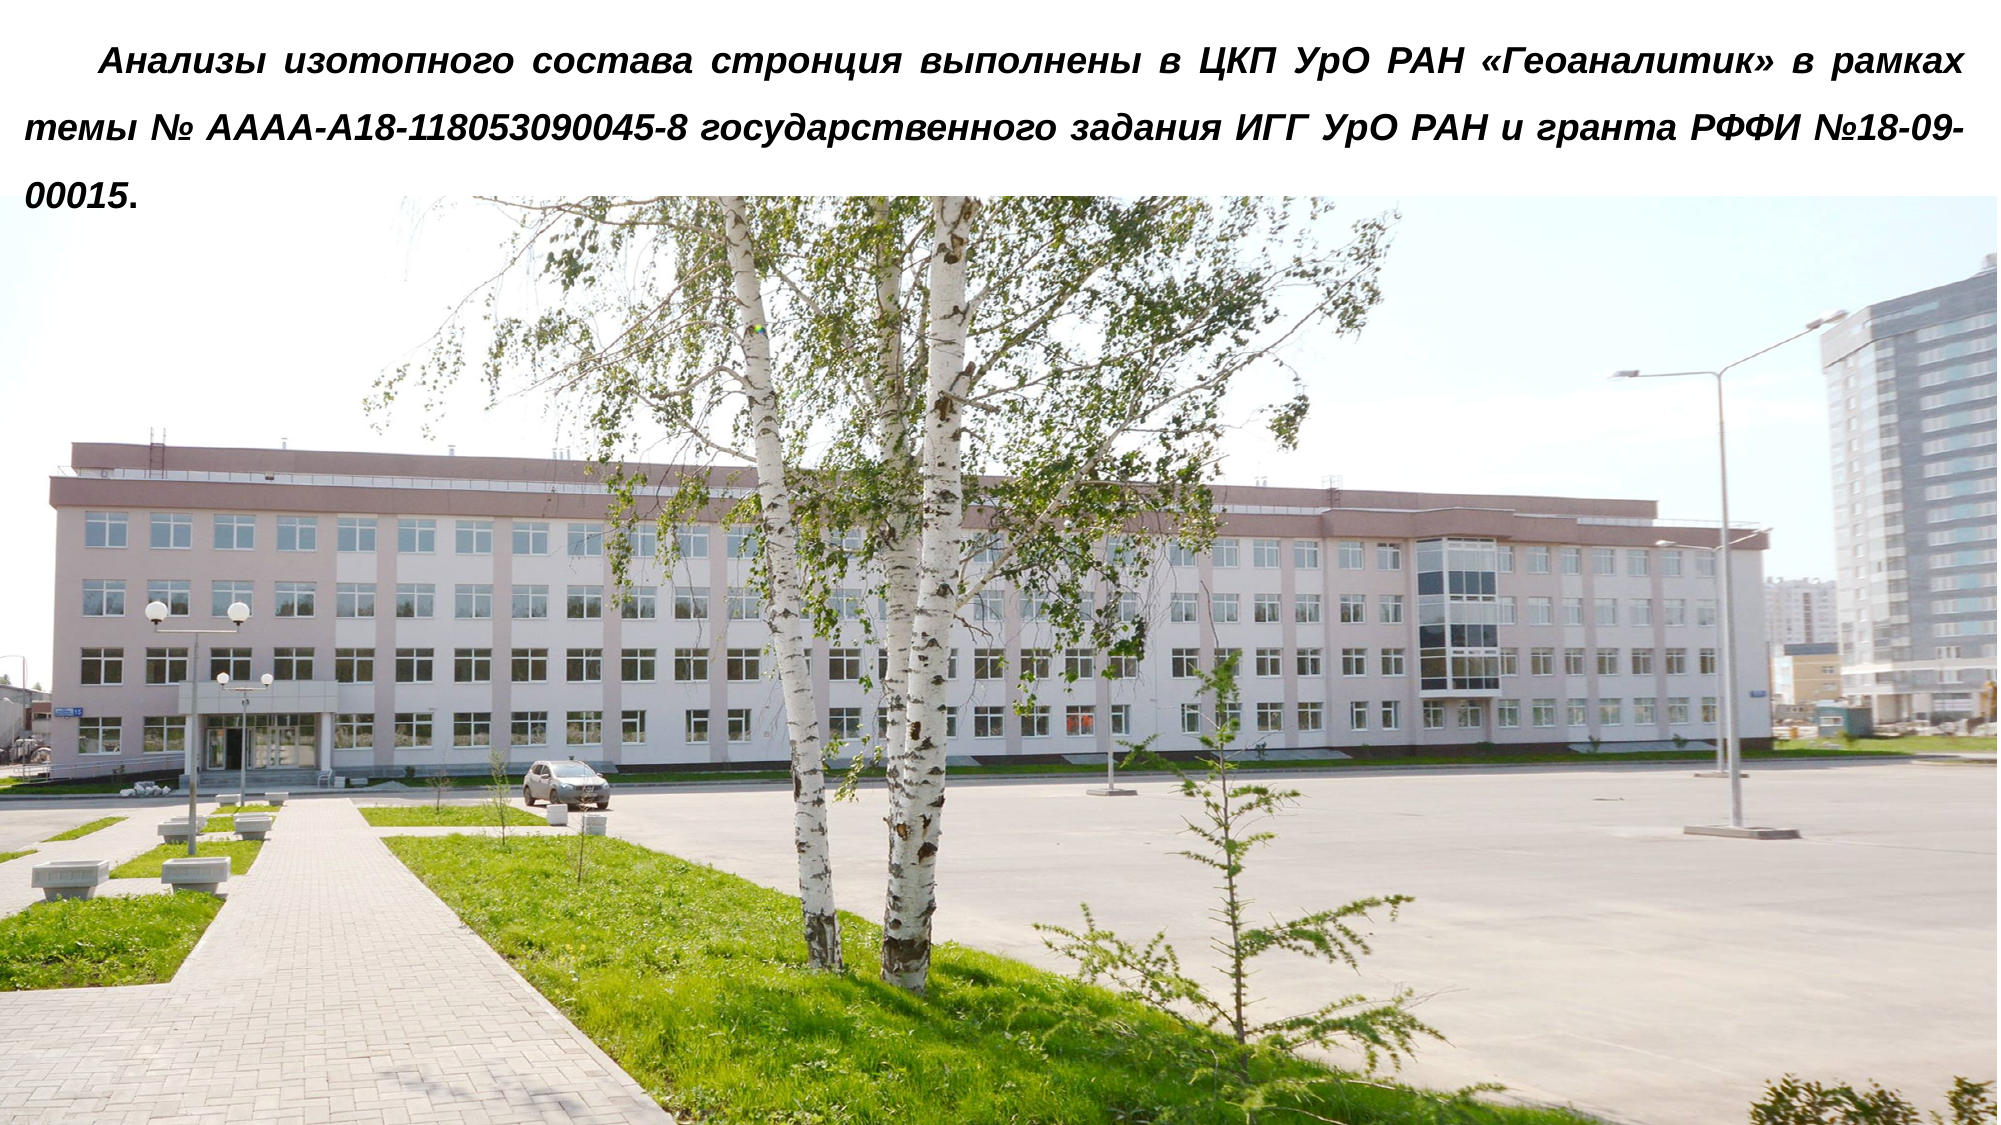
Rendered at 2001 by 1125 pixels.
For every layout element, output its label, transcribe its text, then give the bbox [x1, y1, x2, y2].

text_box Анализы изотопного состава стронция выполнены в ЦКП УрО РАН «Геоаналитик» в рамках темы № АААА-А18-118053090045-8 государственного задания ИГГ УрО РАН и гранта РФФИ №18-09-00015. [9, 5, 1981, 194]
picture [0, 195, 1997, 1125]
